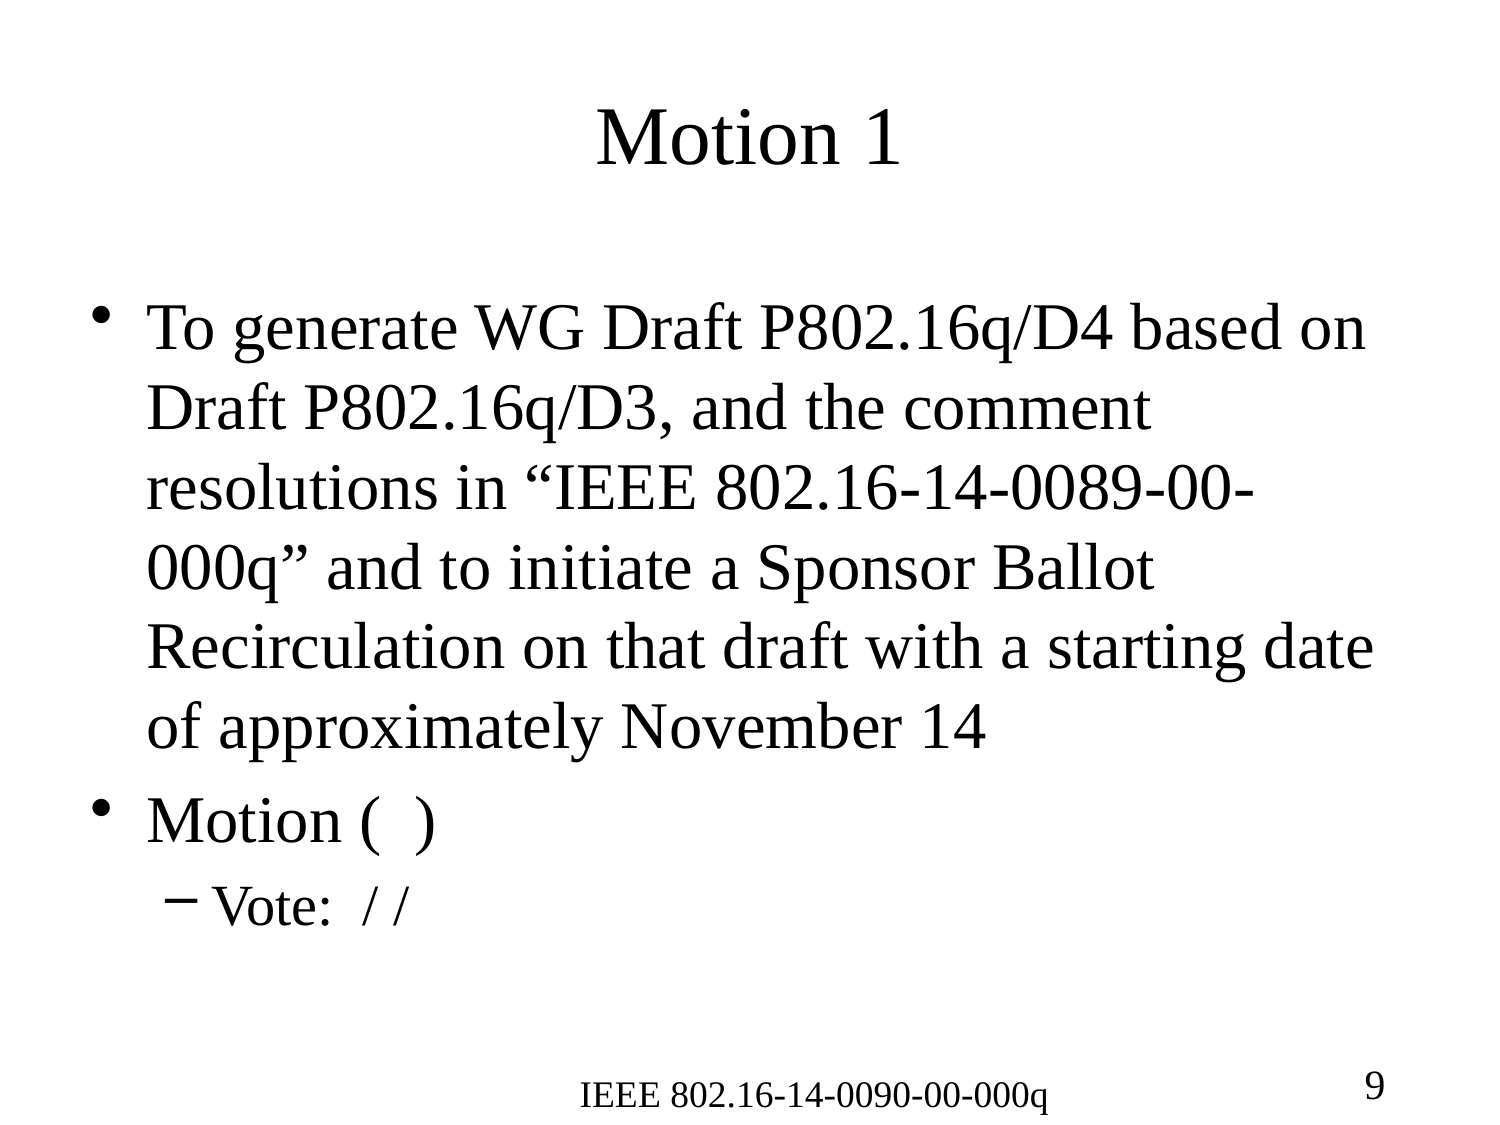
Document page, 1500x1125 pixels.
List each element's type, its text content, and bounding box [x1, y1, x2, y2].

list To generate WG Draft P802.16q/D4 based on Draft P802.16q/D3, and the comment resolutions in “IEEE 802.16-14-0089-00-000q” and to initiate a Sponsor Ballot Recirculation on that draft with a starting date of approximately November 14 Motion ( ) Vote: / / [75, 275, 1425, 1018]
title Motion 1 [75, 37, 1425, 225]
